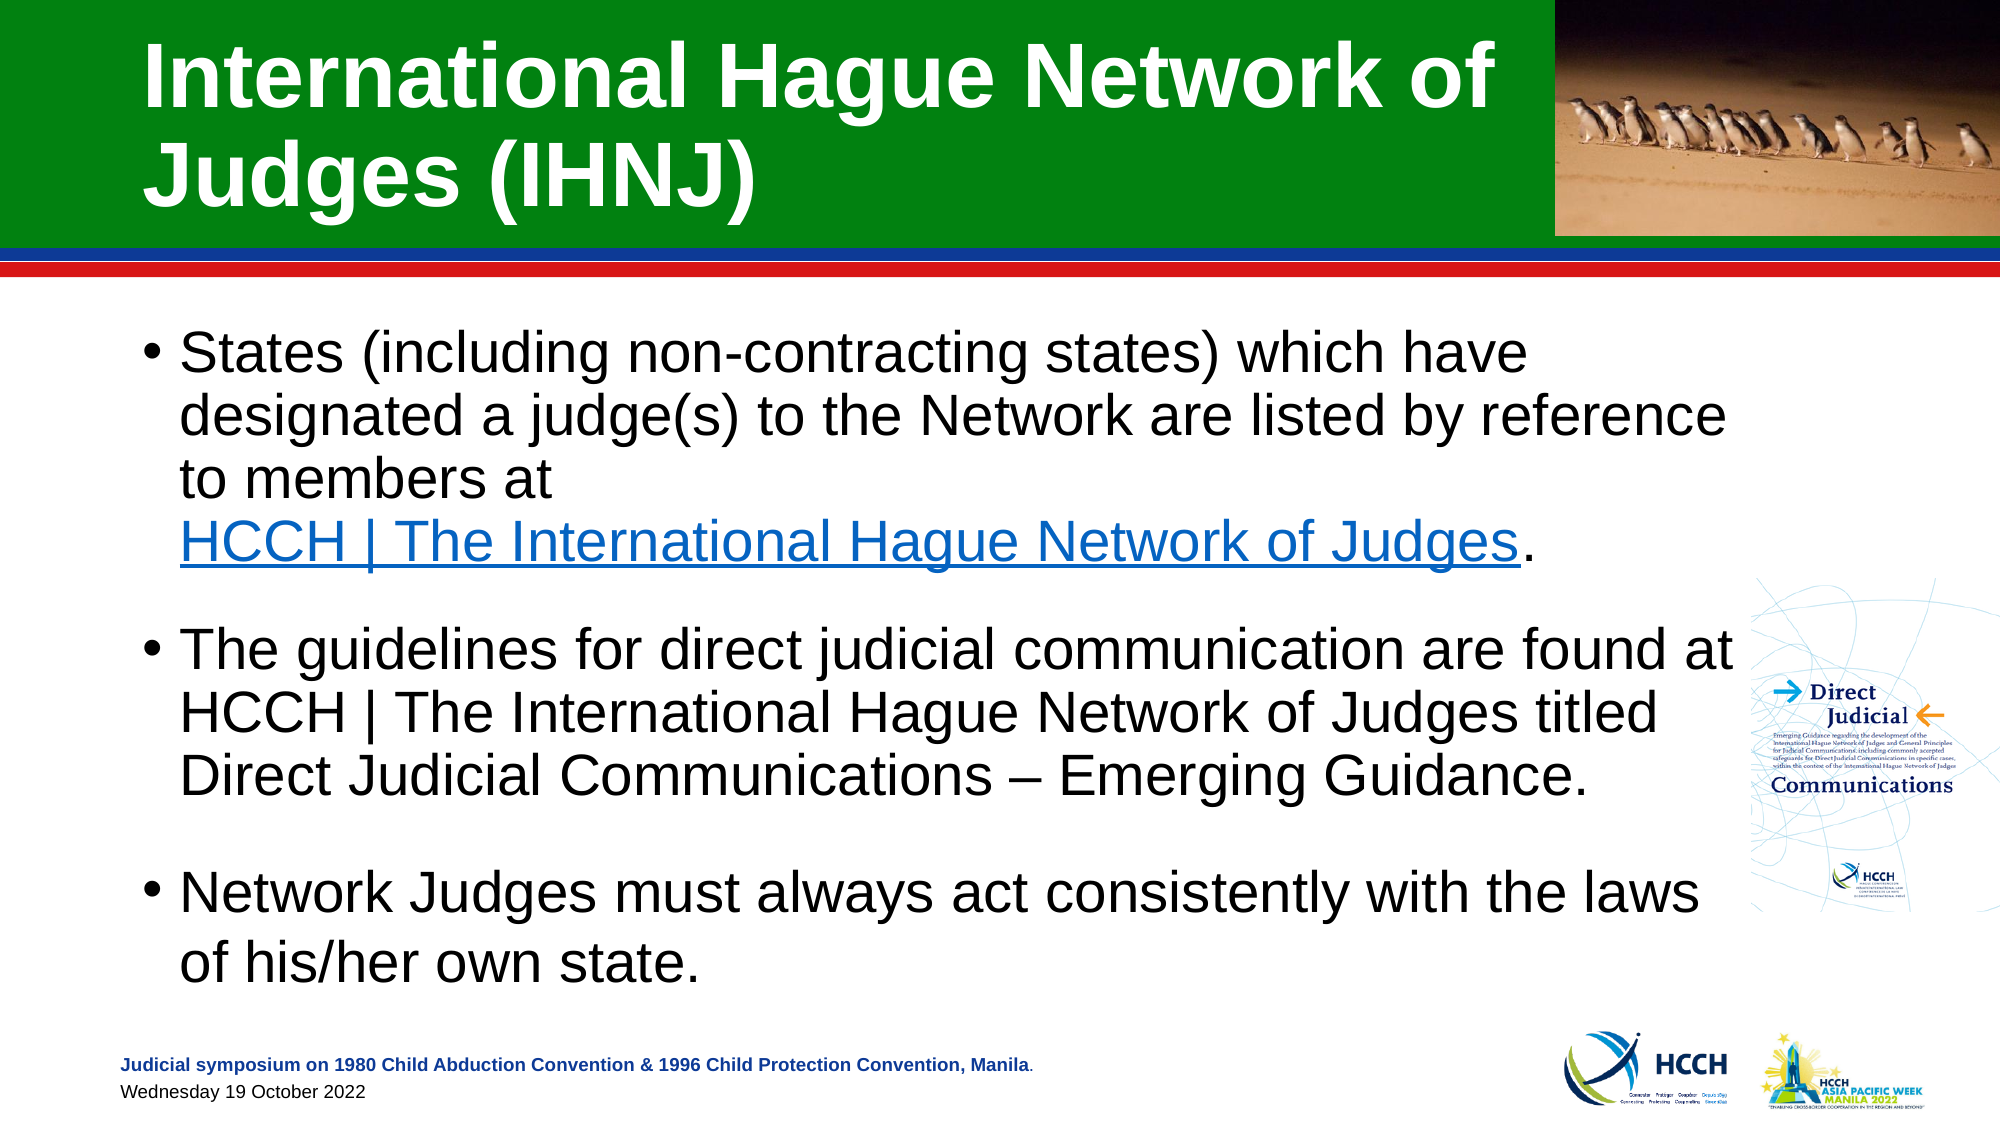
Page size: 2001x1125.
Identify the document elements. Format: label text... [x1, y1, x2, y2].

list States (including non-contracting states) which have designated a judge(s) to the Network are listed by reference to members at HCCH | The International Hague Network of Judges. The guidelines for direct judicial communication are found at HCCH | The International Hague Network of Judges titled Direct Judicial Communications – Emerging Guidance. Network Judges must always act consistently with the laws of his/her own state. [127, 314, 1763, 1032]
picture [1751, 578, 2000, 913]
picture [1555, 0, 2000, 236]
picture [1749, 1028, 1938, 1113]
title International Hague Network of Judges (IHNJ) [127, 18, 1550, 236]
picture [1562, 1032, 1735, 1108]
